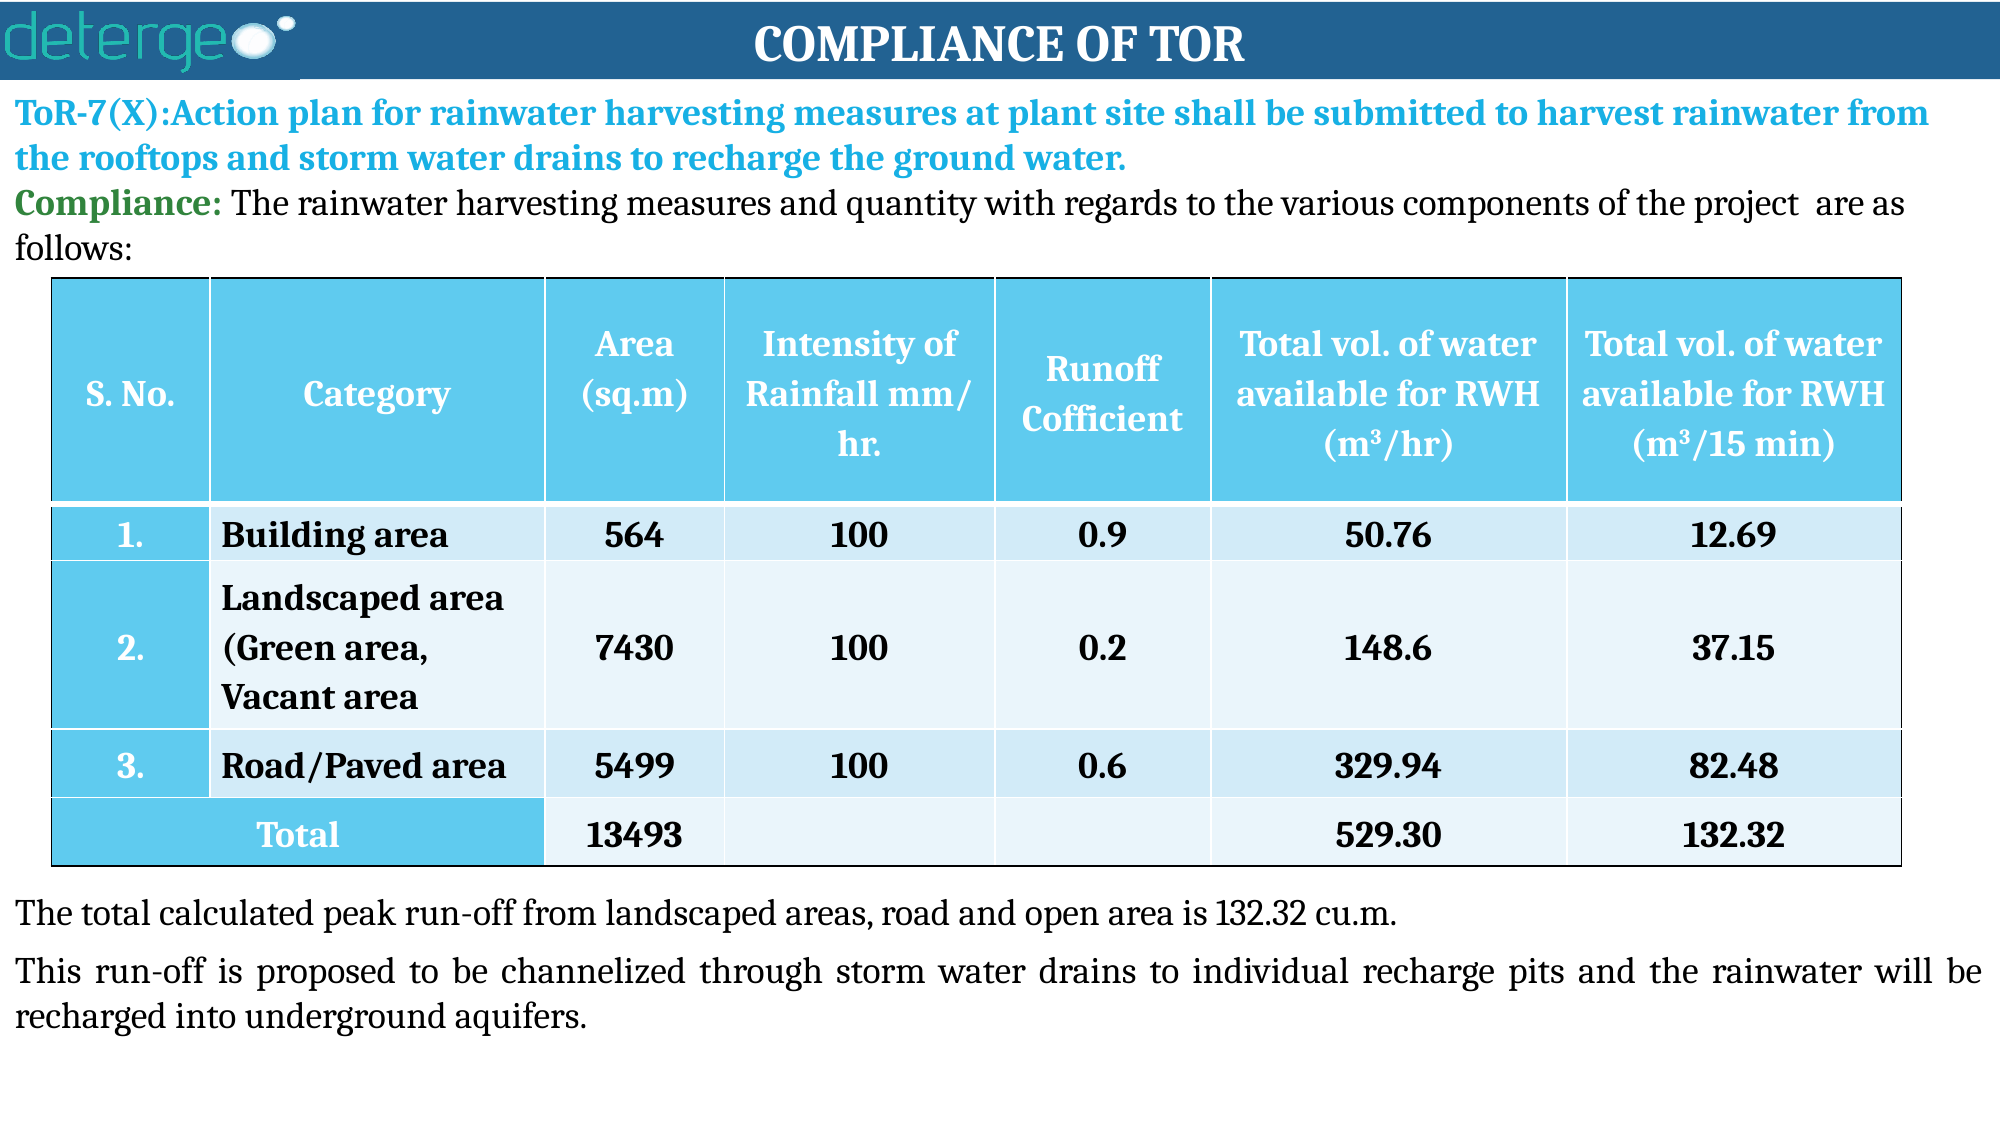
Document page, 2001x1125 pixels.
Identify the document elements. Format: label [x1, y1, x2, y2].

table_cell [546, 507, 724, 560]
table_cell [996, 561, 1210, 728]
table_cell [546, 561, 724, 728]
table_cell [211, 561, 544, 728]
table_cell [996, 507, 1210, 560]
table_cell [1212, 798, 1566, 865]
table_cell [211, 730, 544, 797]
table_header [1568, 279, 1901, 501]
table_cell [725, 561, 994, 728]
table_cell [1568, 561, 1901, 728]
table_cell [52, 798, 544, 865]
table_cell [725, 798, 994, 865]
text_box [0, 880, 2000, 1043]
table_header [52, 279, 209, 501]
table_cell [725, 730, 994, 797]
table_cell [52, 730, 209, 797]
table_cell [1212, 730, 1566, 797]
table_header [211, 279, 544, 501]
text_box [0, 1, 2000, 276]
table_cell [725, 507, 994, 560]
table_cell [52, 561, 209, 728]
table_header [996, 279, 1210, 501]
table_cell [546, 798, 724, 865]
table_cell [996, 730, 1210, 797]
table_header [1212, 279, 1566, 501]
table_cell [1212, 561, 1566, 728]
table_cell [1568, 507, 1901, 560]
table_cell [1212, 507, 1566, 560]
table_cell [1568, 730, 1901, 797]
table_header [725, 279, 994, 501]
table_header [546, 279, 724, 501]
table_cell [996, 798, 1210, 865]
table_cell [211, 507, 544, 560]
table_cell [546, 730, 724, 797]
table_cell [52, 507, 209, 560]
table_cell [1568, 798, 1901, 865]
picture [0, 2, 301, 81]
